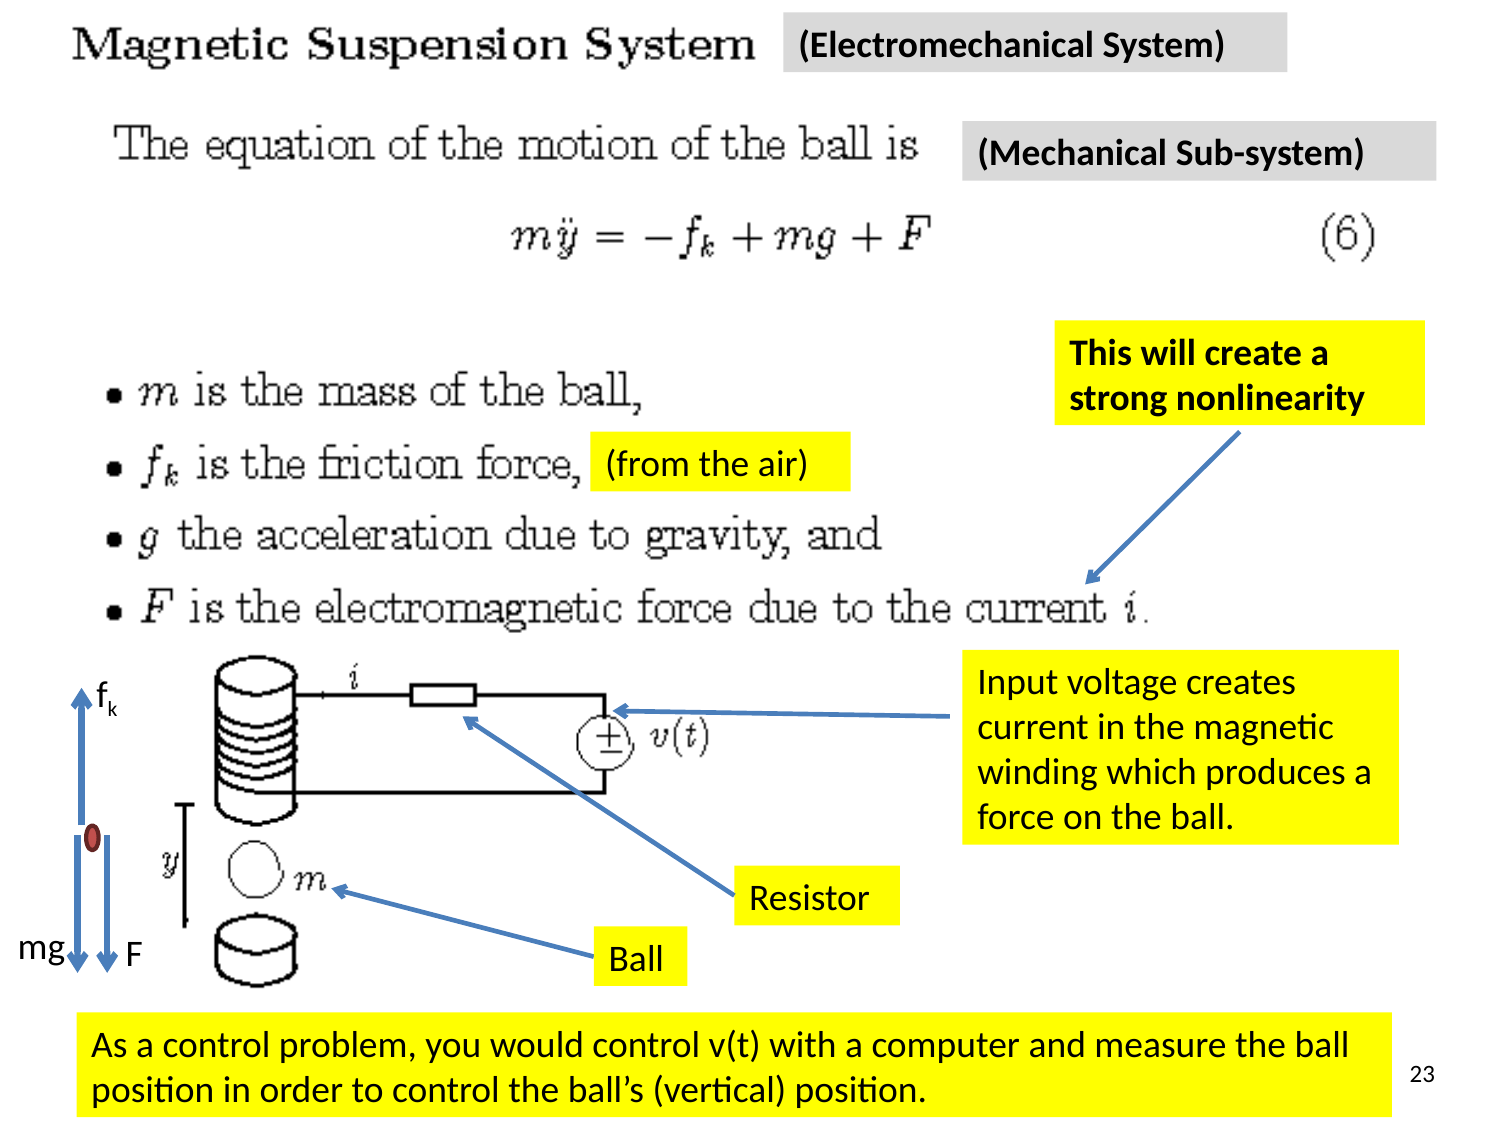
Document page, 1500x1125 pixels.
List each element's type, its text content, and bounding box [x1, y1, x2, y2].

text_box As a control problem, you would control v(t) with a computer and measure the ball position in order to control the ball’s (vertical) position. [76, 1012, 1392, 1118]
text_box Resistor [749, 865, 900, 926]
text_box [2, 662, 159, 982]
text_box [462, 716, 735, 897]
picture [0, 0, 1489, 1013]
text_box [331, 888, 595, 957]
text_box Input voltage creates current in the magnetic winding which produces a force on the ball. [962, 660, 1399, 845]
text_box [1084, 431, 1241, 585]
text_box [612, 710, 951, 717]
